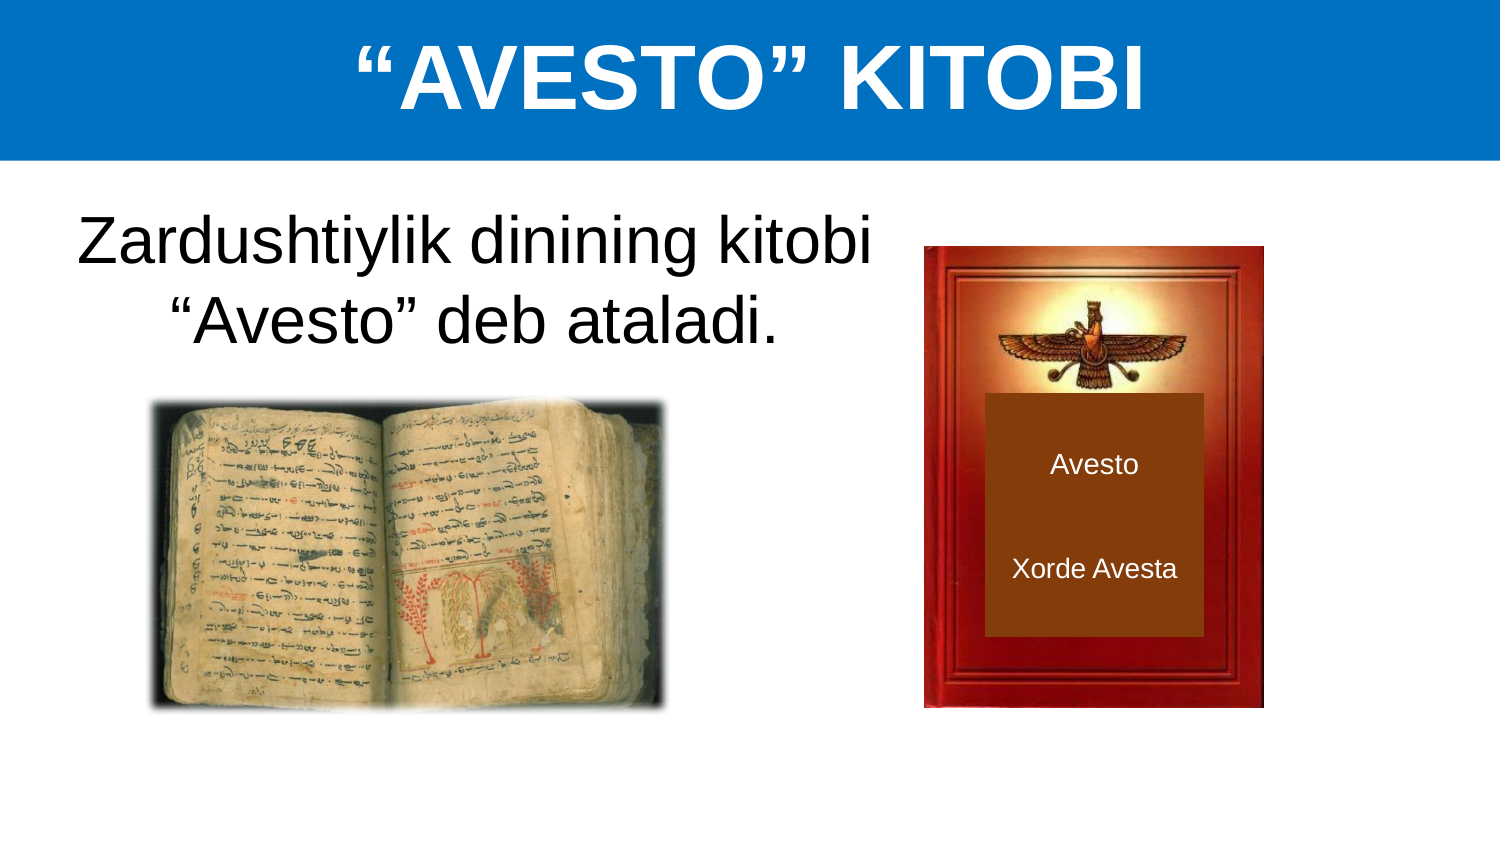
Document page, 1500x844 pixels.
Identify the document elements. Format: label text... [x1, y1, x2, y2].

picture [144, 393, 671, 715]
picture [924, 246, 1264, 708]
title “AVESTO” KITOBI [0, 0, 1500, 161]
text_box Zardushtiylik dinining kitobi “Avesto” deb ataladi. [62, 189, 889, 365]
